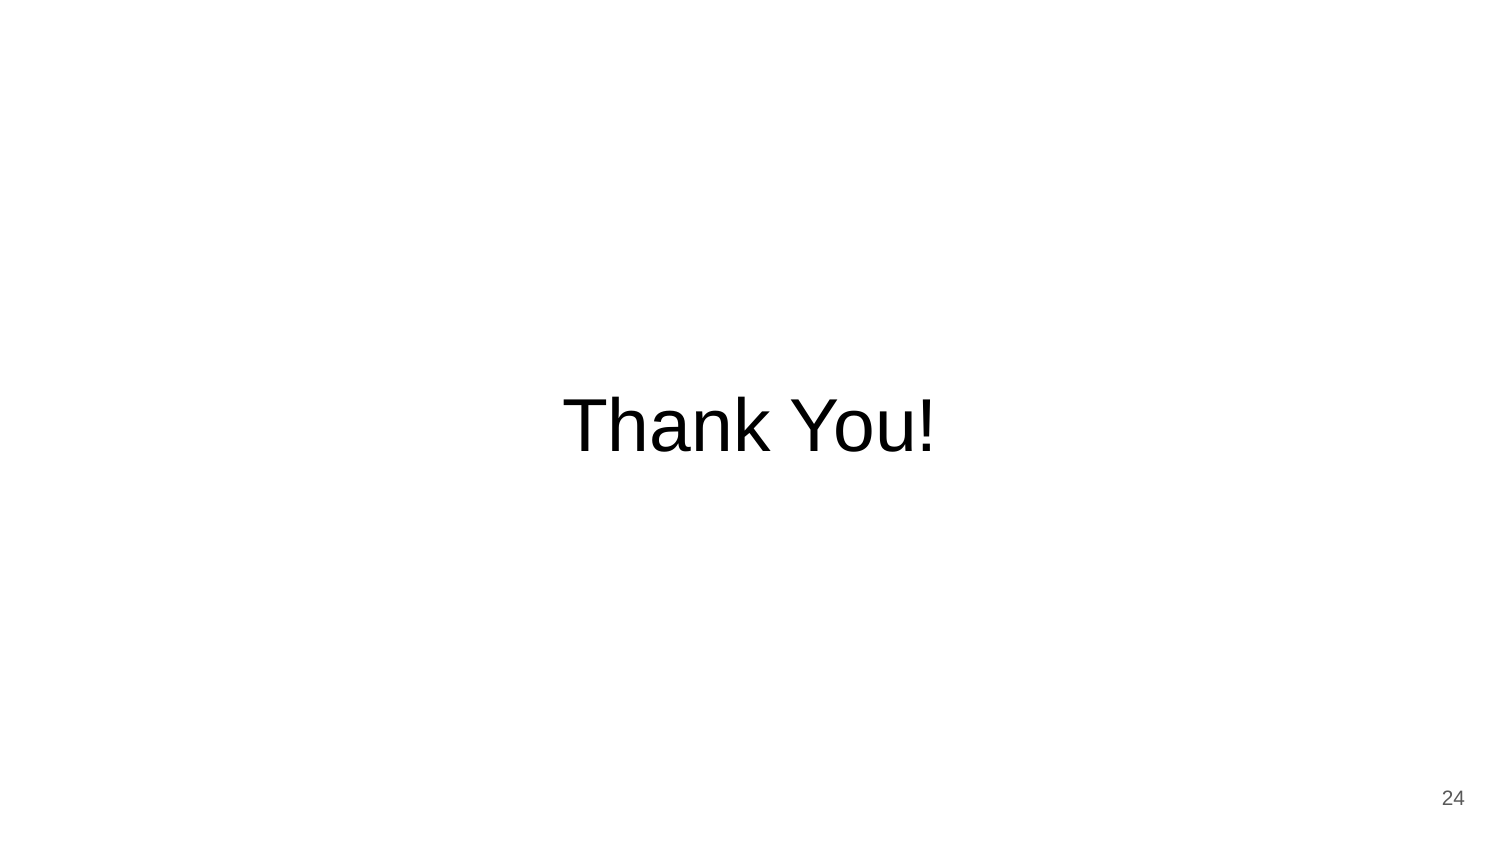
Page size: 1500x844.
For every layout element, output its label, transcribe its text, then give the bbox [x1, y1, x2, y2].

slide_number 24 [1389, 764, 1480, 830]
title Thank You! [51, 352, 1449, 491]
